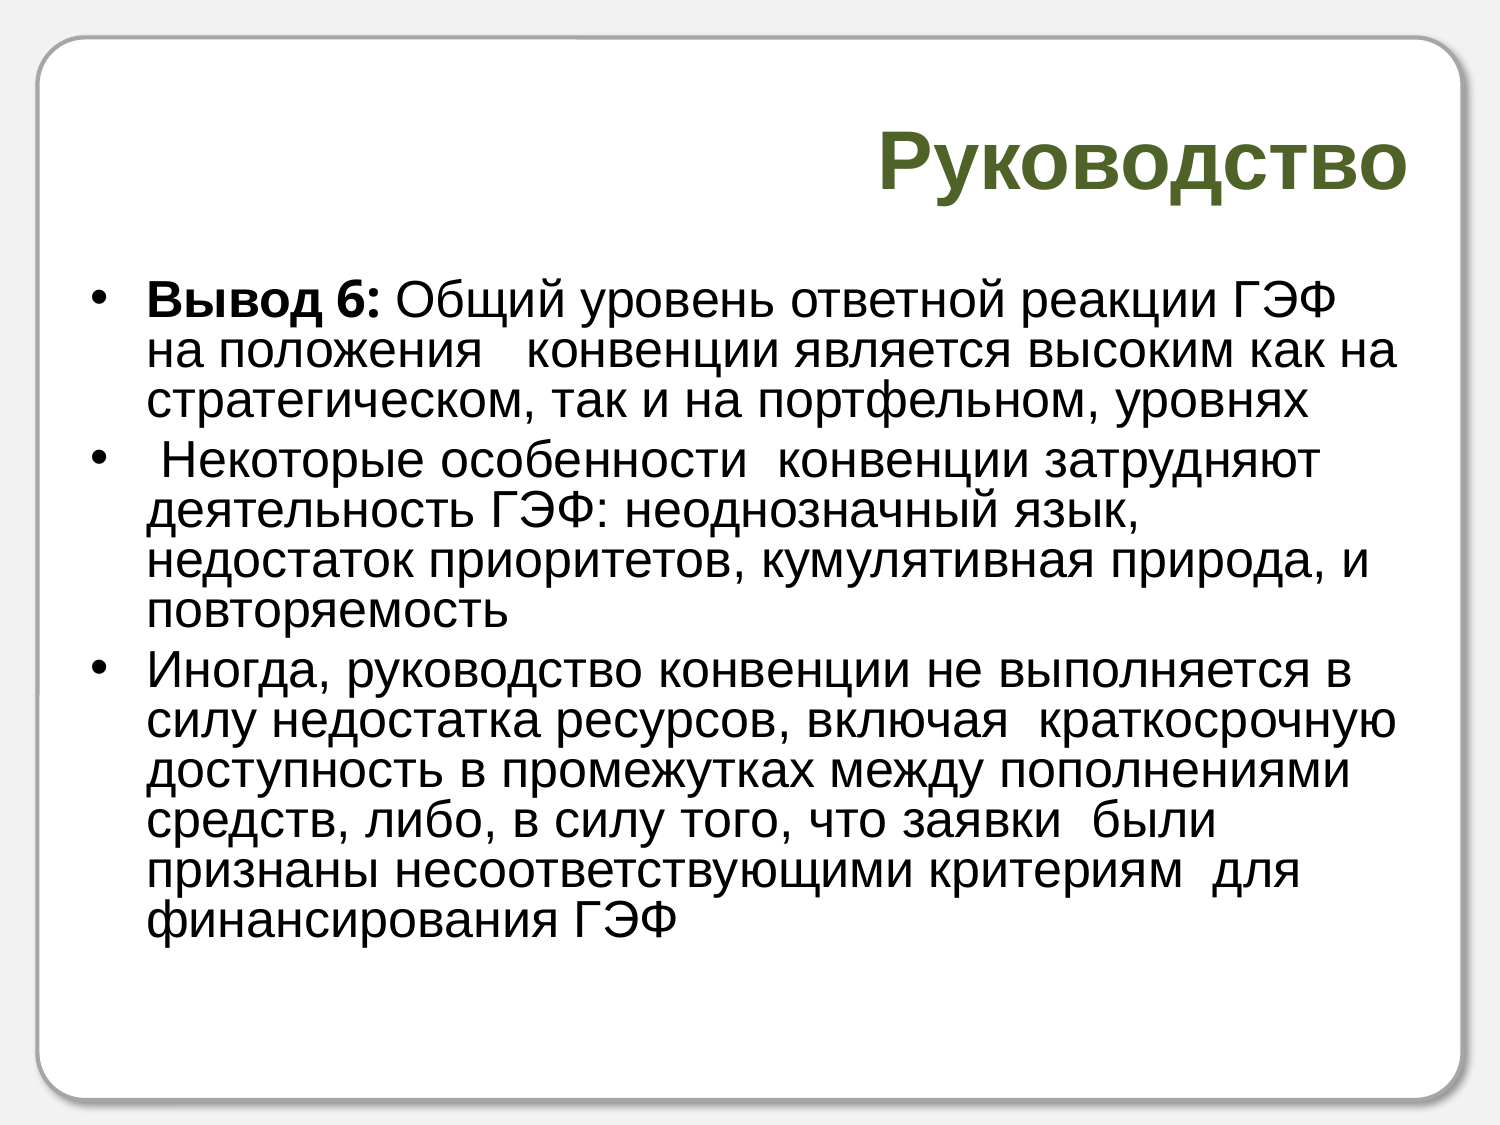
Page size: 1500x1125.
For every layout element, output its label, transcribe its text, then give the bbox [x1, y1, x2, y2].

title Руководство [75, 62, 1425, 250]
list Вывод 6: Общий уровень ответной реакции ГЭФ на положения конвенции является высоким как на стратегическом, так и на портфельном, уровнях Некоторые особенности конвенции затрудняют деятельность ГЭФ: неоднозначный язык, недостаток приоритетов, кумулятивная природа, и повторяемость Иногда, руководство конвенции не выполняется в силу недостатка ресурсов, включая краткосрочную доступность в промежутках между пополнениями средств, либо, в силу того, что заявки были признаны несоответствующими критериям для финансирования ГЭФ [74, 269, 1426, 1013]
